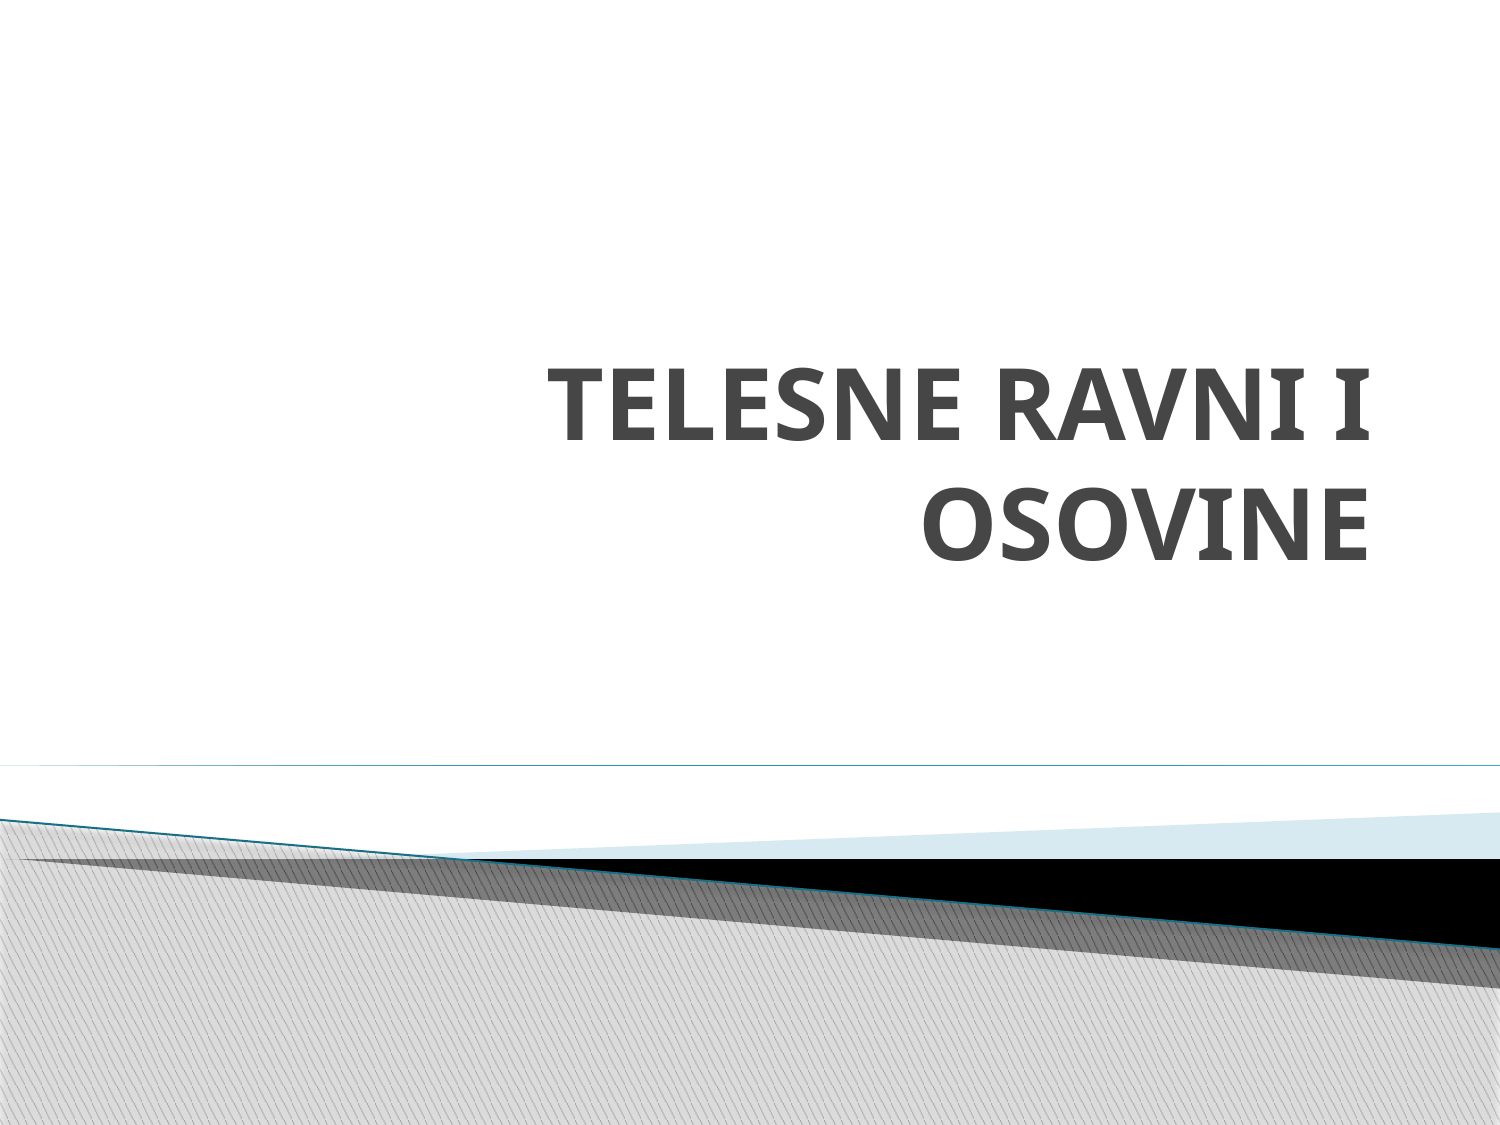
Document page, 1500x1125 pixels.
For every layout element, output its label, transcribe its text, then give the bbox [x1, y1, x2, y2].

picture [5, 859, 1500, 989]
title TELESNE RAVNI I OSOVINE [112, 287, 1388, 588]
